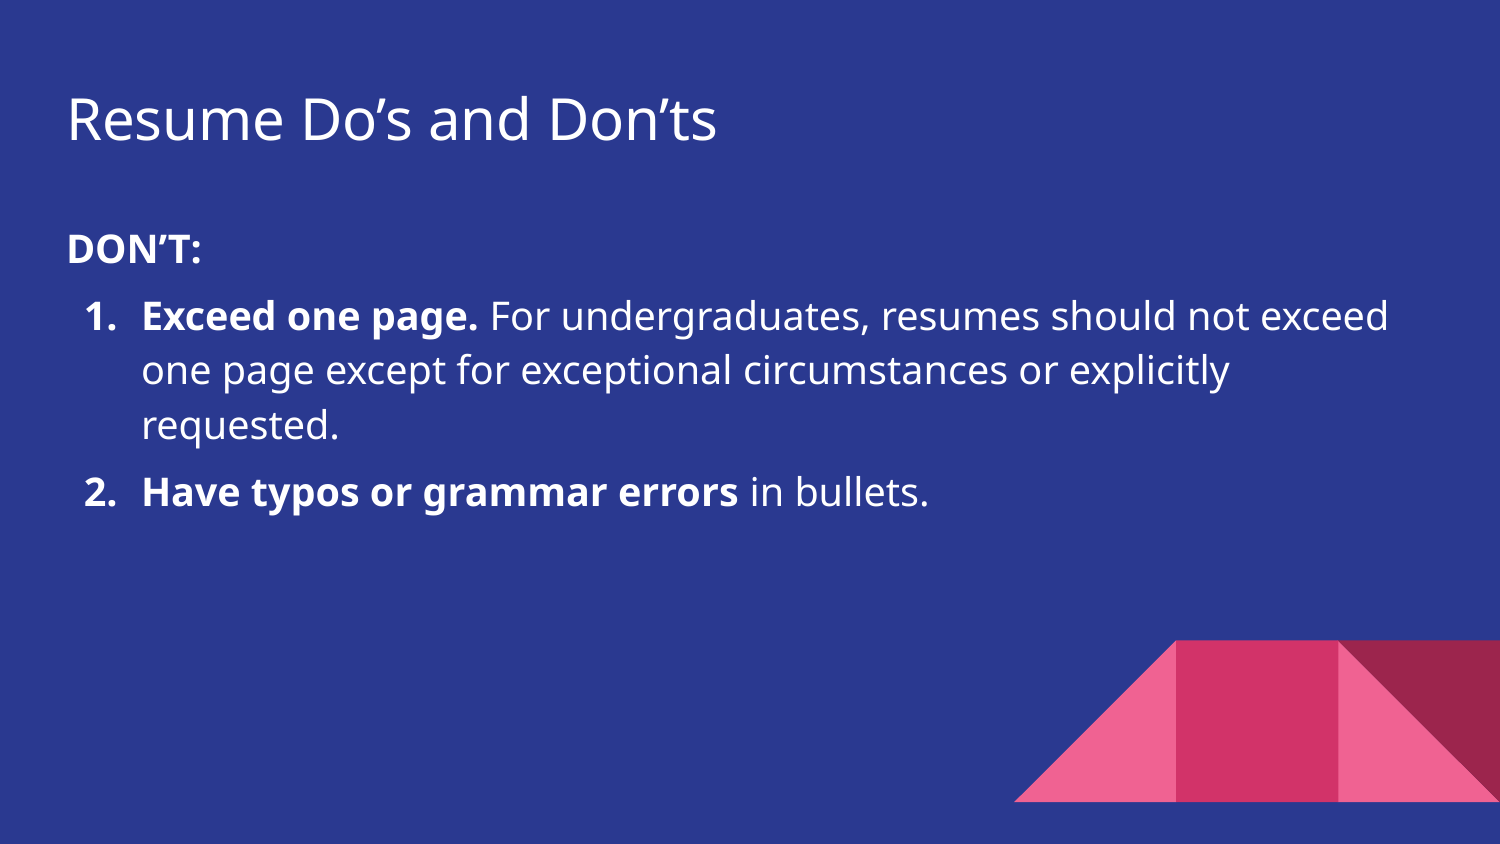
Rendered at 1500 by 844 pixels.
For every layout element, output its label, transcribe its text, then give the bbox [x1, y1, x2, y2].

title Resume Do’s and Don’ts [51, 67, 1449, 167]
list DON’T: Exceed one page. For undergraduates, resumes should not exceed one page except for exceptional circumstances or explicitly requested. Have typos or grammar errors in bullets. [51, 201, 1449, 807]
